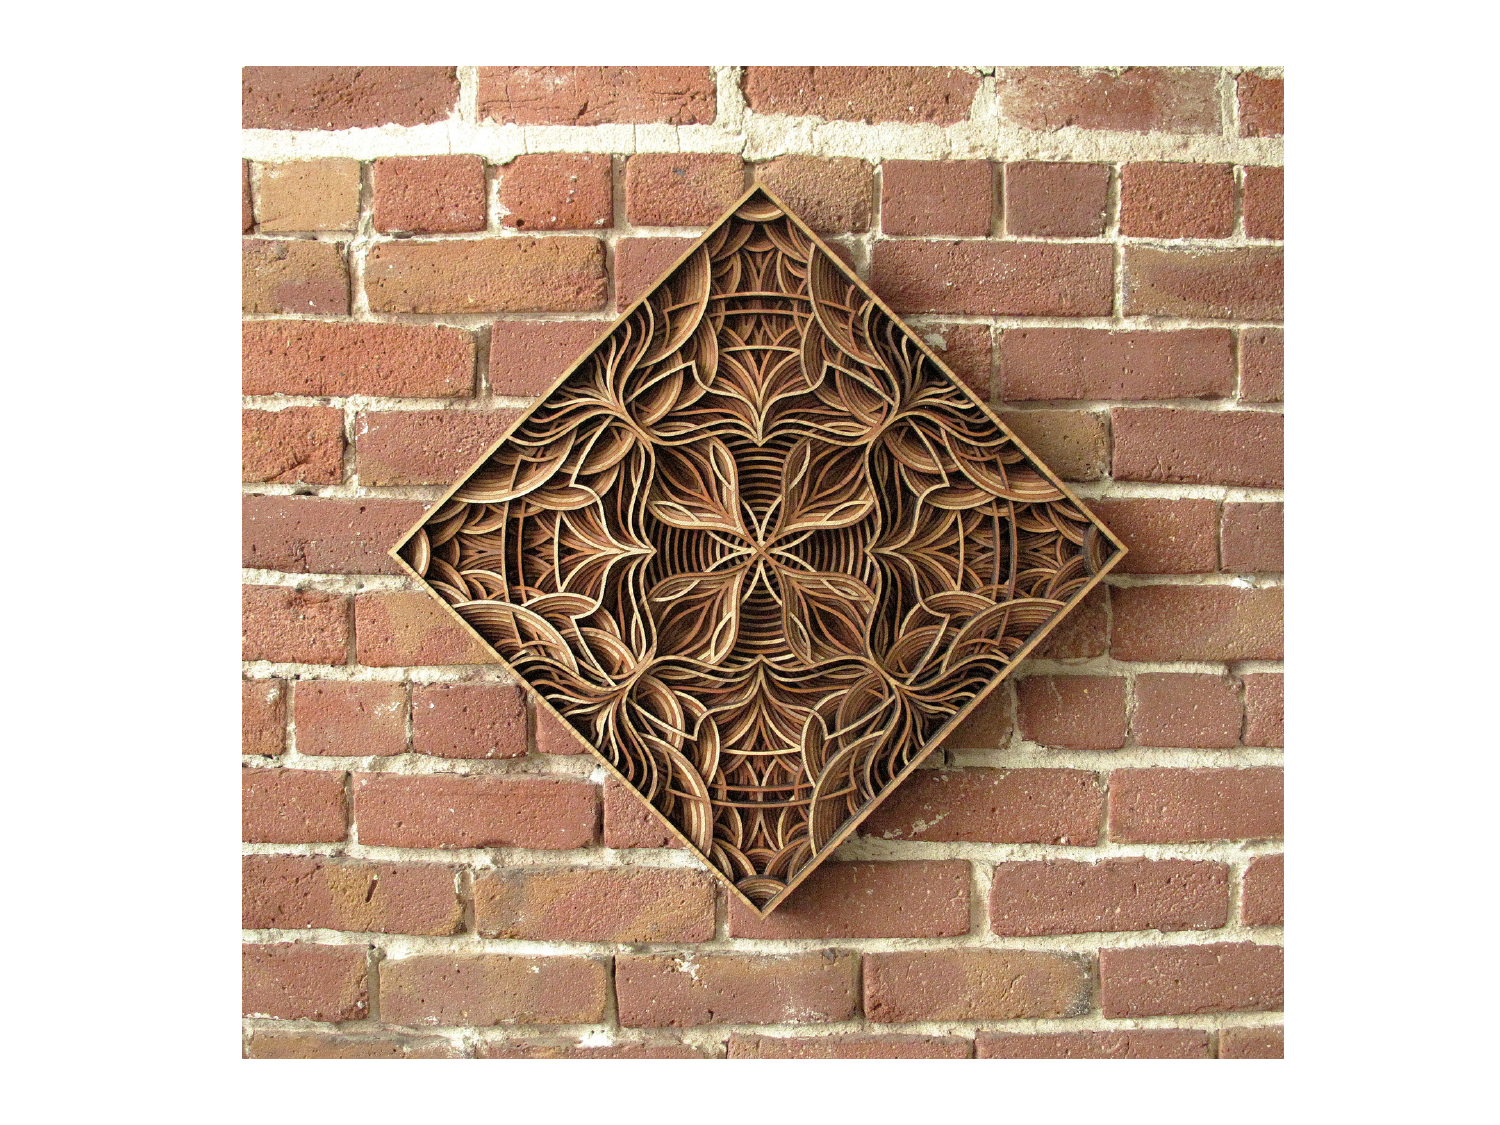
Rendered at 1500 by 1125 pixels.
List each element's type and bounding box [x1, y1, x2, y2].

picture [241, 66, 1284, 1060]
